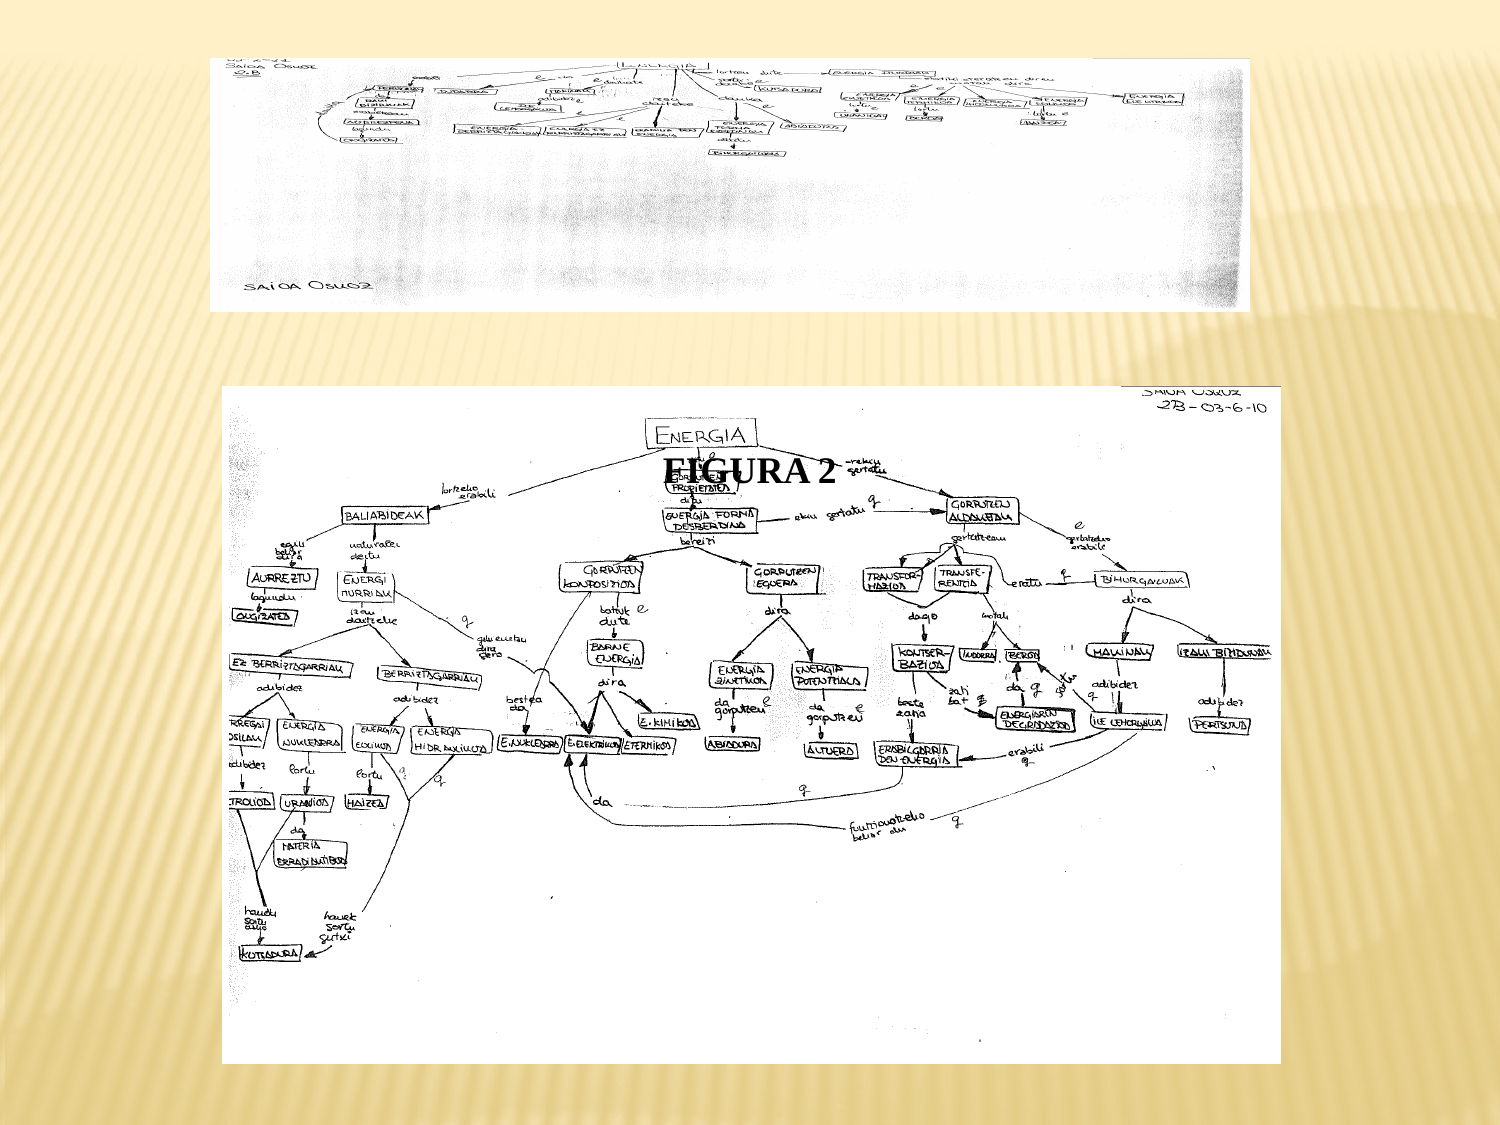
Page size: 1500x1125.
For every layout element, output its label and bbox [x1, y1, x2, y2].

text_box [210, 58, 1251, 312]
text_box [0, 0, 1500, 75]
text_box [222, 386, 1281, 1064]
